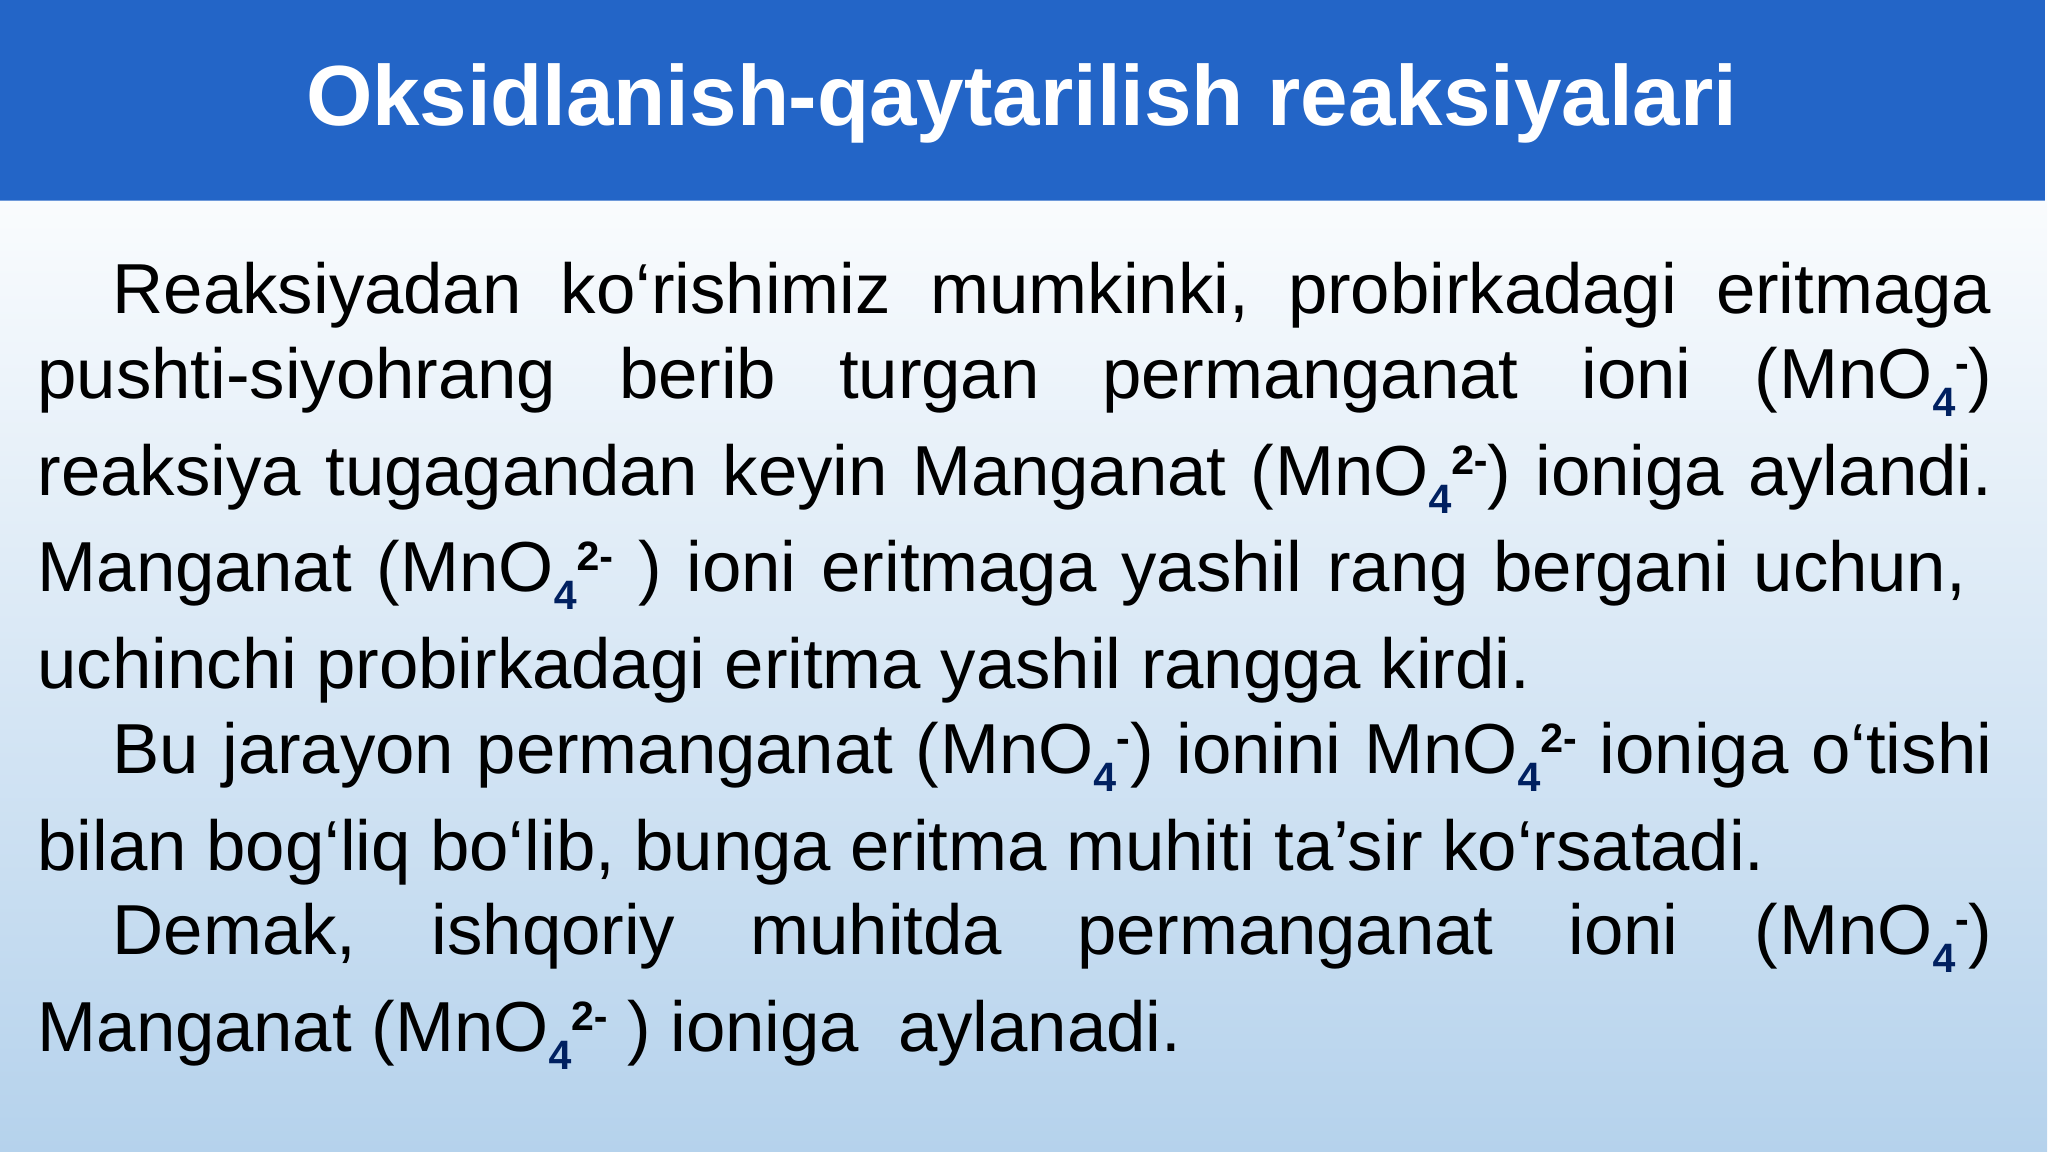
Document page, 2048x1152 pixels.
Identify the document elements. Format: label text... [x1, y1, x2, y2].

text_box Reaksiyadan ko‘rishimiz mumkinki, probirkadagi eritmaga pushti-siyohrang berib turgan permanganat ioni (MnO4-) reaksiya tugagandan keyin Manganat (MnO42-) ioniga aylandi. Manganat (MnO42- ) ioni eritmaga yashil rang bergani uchun, uchinchi probirkadagi eritma yashil rangga kirdi. Bu jarayon permanganat (MnO4-) ionini MnO42- ioniga o‘tishi bilan bog‘liq bo‘lib, bunga eritma muhiti ta’sir ko‘rsatadi. Demak, ishqoriy muhitda permanganat ioni (MnO4-) Manganat (MnO42- ) ioniga aylanadi. [22, 235, 2008, 1085]
text_box Oksidlanish-qaytarilish reaksiyalari [0, 0, 2045, 201]
text_box [0, 229, 2045, 996]
